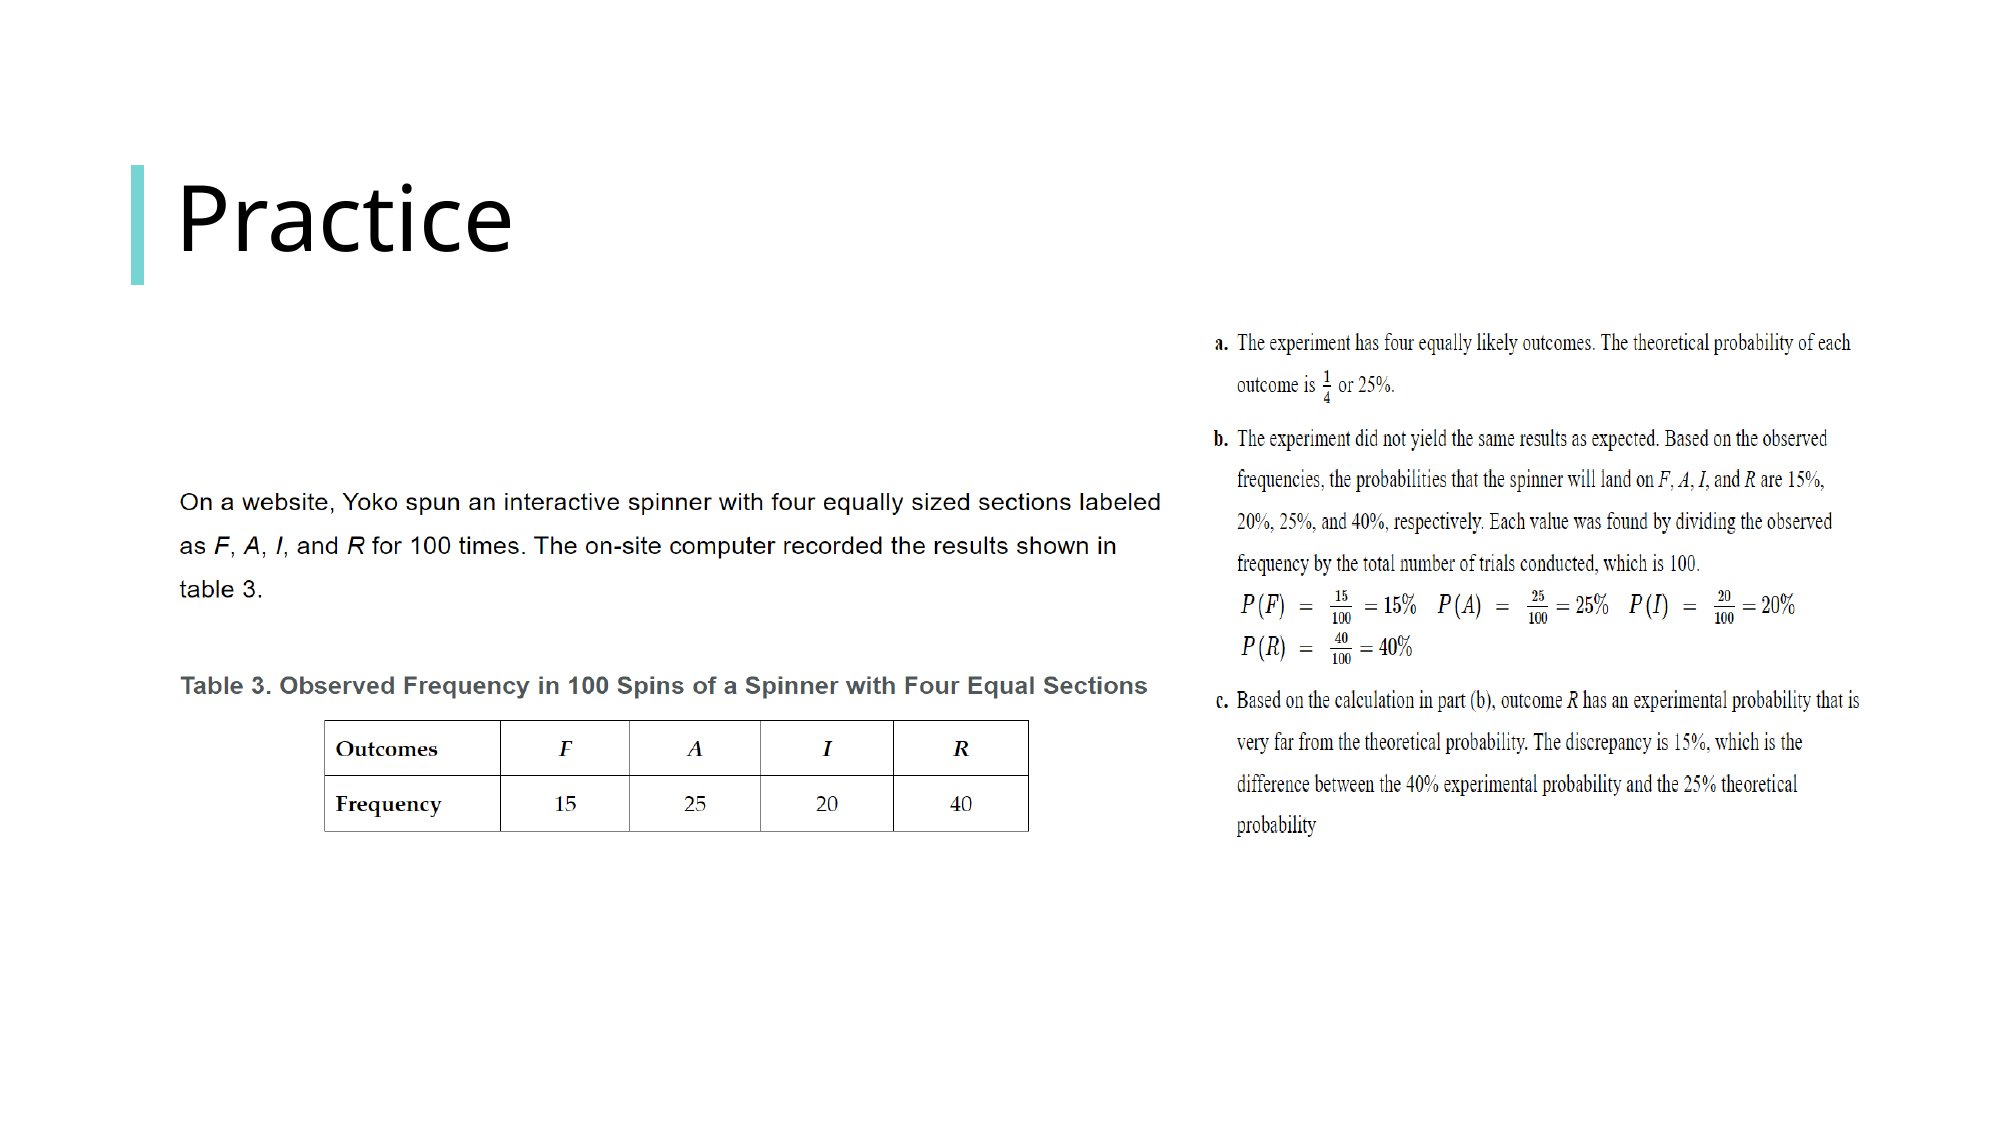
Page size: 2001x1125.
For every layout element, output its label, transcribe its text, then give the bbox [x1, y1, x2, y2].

picture [1207, 303, 1884, 853]
picture [158, 464, 1197, 853]
title Practice [160, 165, 1886, 285]
